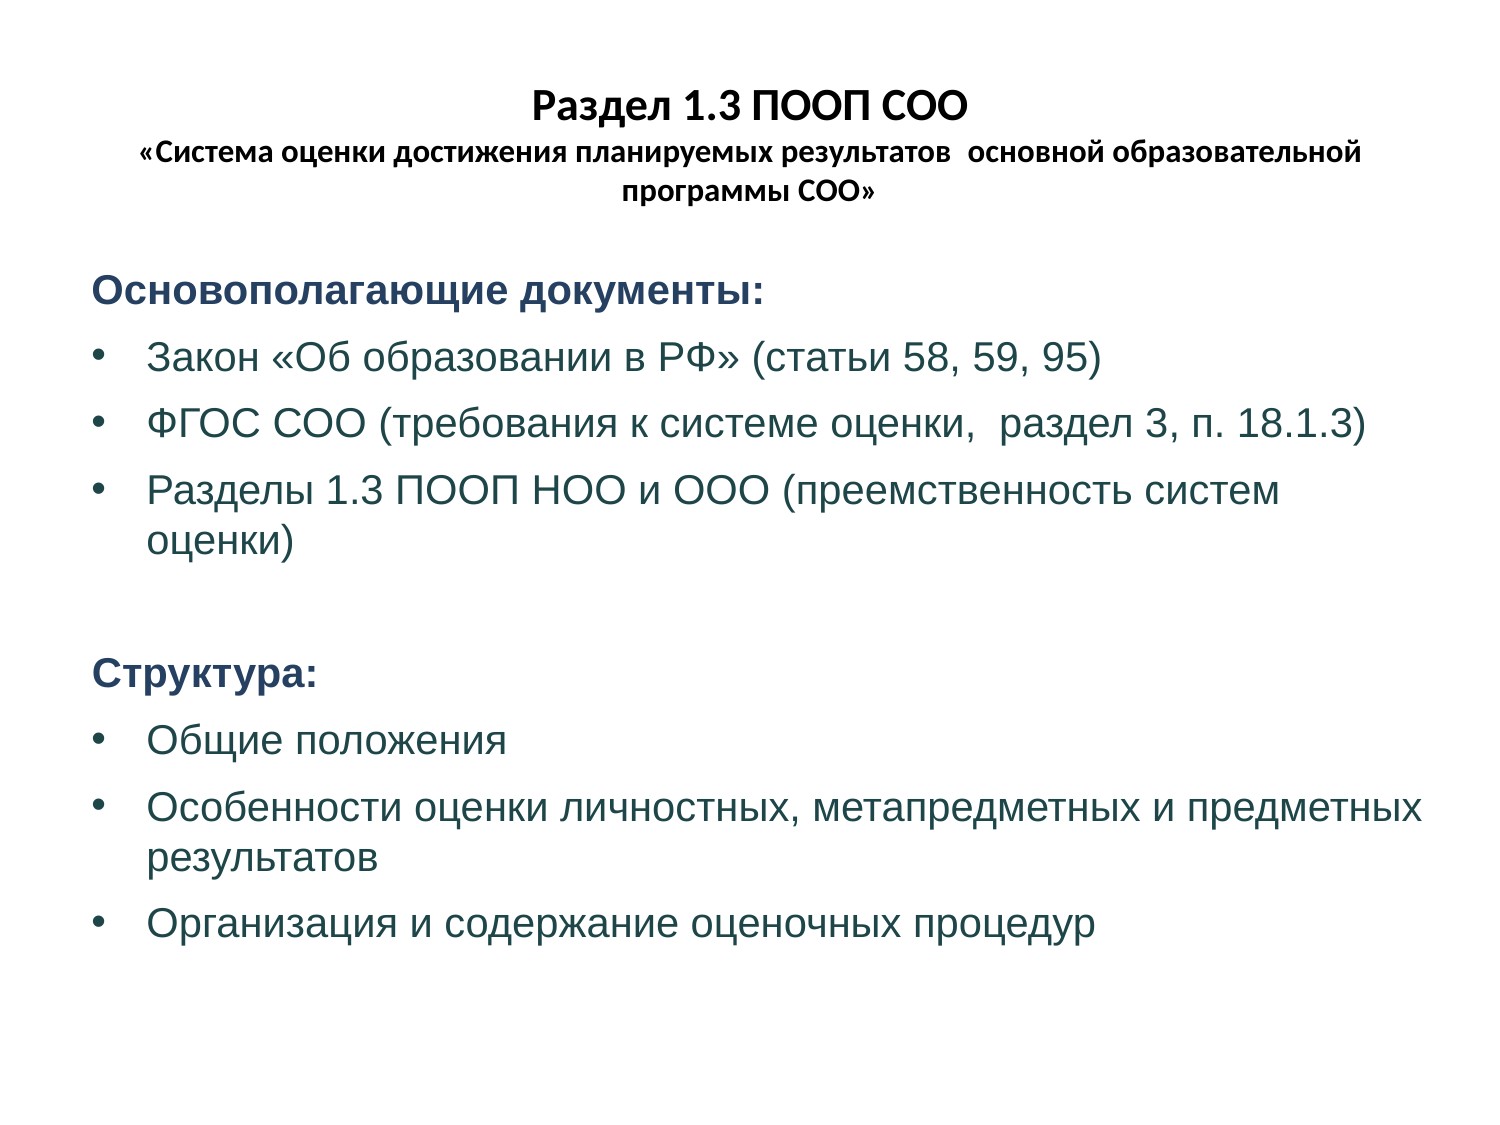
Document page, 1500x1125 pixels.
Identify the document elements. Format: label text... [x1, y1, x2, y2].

title Раздел 1.3 ПООП СОО «Система оценки достижения планируемых результатов основной образовательной программы СОО» [53, 66, 1448, 256]
text_box Основополагающие документы: Закон «Об образовании в РФ» (статьи 58, 59, 95) ФГОС СОО (требования к системе оценки, раздел 3, п. 18.1.3) Разделы 1.3 ПООП НОО и ООО (преемственность систем оценки) Структура: Общие положения Особенности оценки личностных, метапредметных и предметных результатов Организация и содержание оценочных процедур [76, 255, 1448, 1083]
